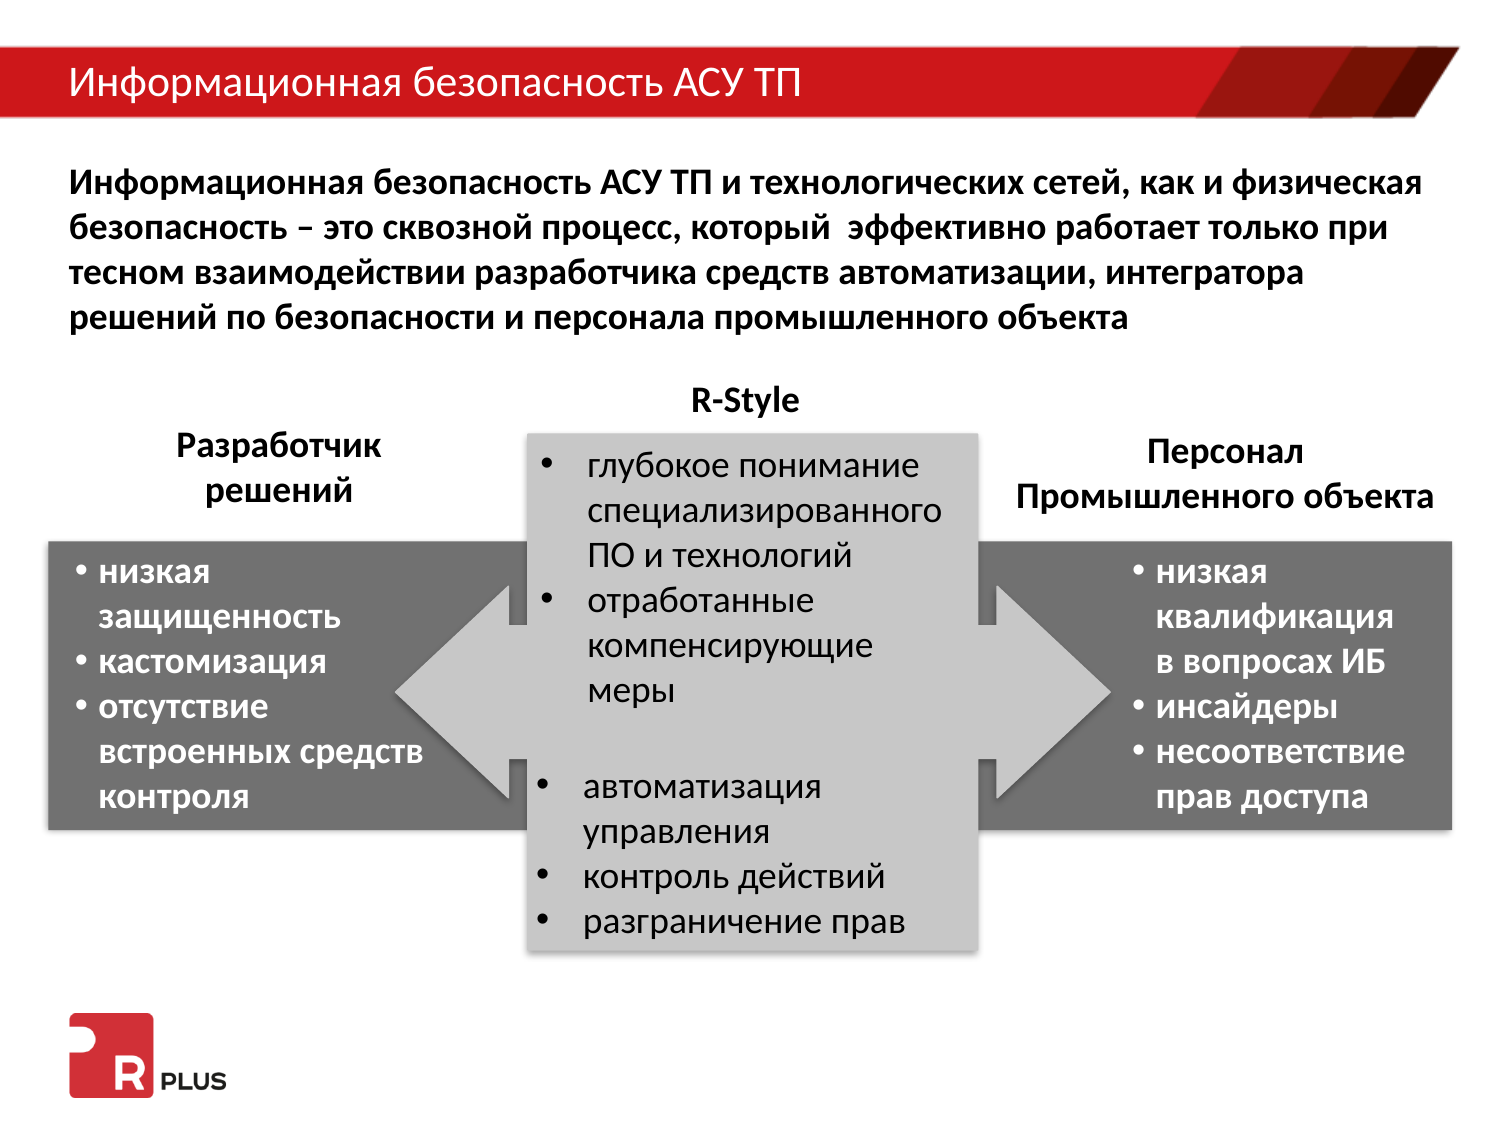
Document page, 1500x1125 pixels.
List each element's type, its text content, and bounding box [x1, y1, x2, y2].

text_box [48, 541, 521, 831]
title Информационная безопасность АСУ ТП [53, 35, 1235, 123]
text_box Разработчик решений [161, 412, 397, 518]
text_box Информационная безопасность АСУ ТП и технологических сетей, как и физическая безопасность – это сквозной процесс, который эффективно работает только при тесном взаимодействии разработчика средств автоматизации, интегратора решений по безопасности и персонала промышленного объекта [54, 149, 1466, 345]
text_box низкая квалификация в вопросах ИБ инсайдеры несоответствие прав доступа [1117, 539, 1477, 824]
text_box Персонал Промышленного объекта [1001, 418, 1451, 524]
text_box автоматизация управления контроль действий разграничение прав [521, 753, 973, 949]
text_box R-Style [676, 368, 816, 428]
text_box [982, 541, 1453, 831]
text_box глубокое понимание специализированного ПО и технологий отработанные компенсирующие меры [525, 432, 979, 718]
text_box [455, 585, 1111, 951]
text_box [455, 541, 522, 632]
picture [68, 1013, 230, 1098]
text_box низкая защищенность кастомизация отсутствие встроенных средств контроля [59, 539, 455, 824]
